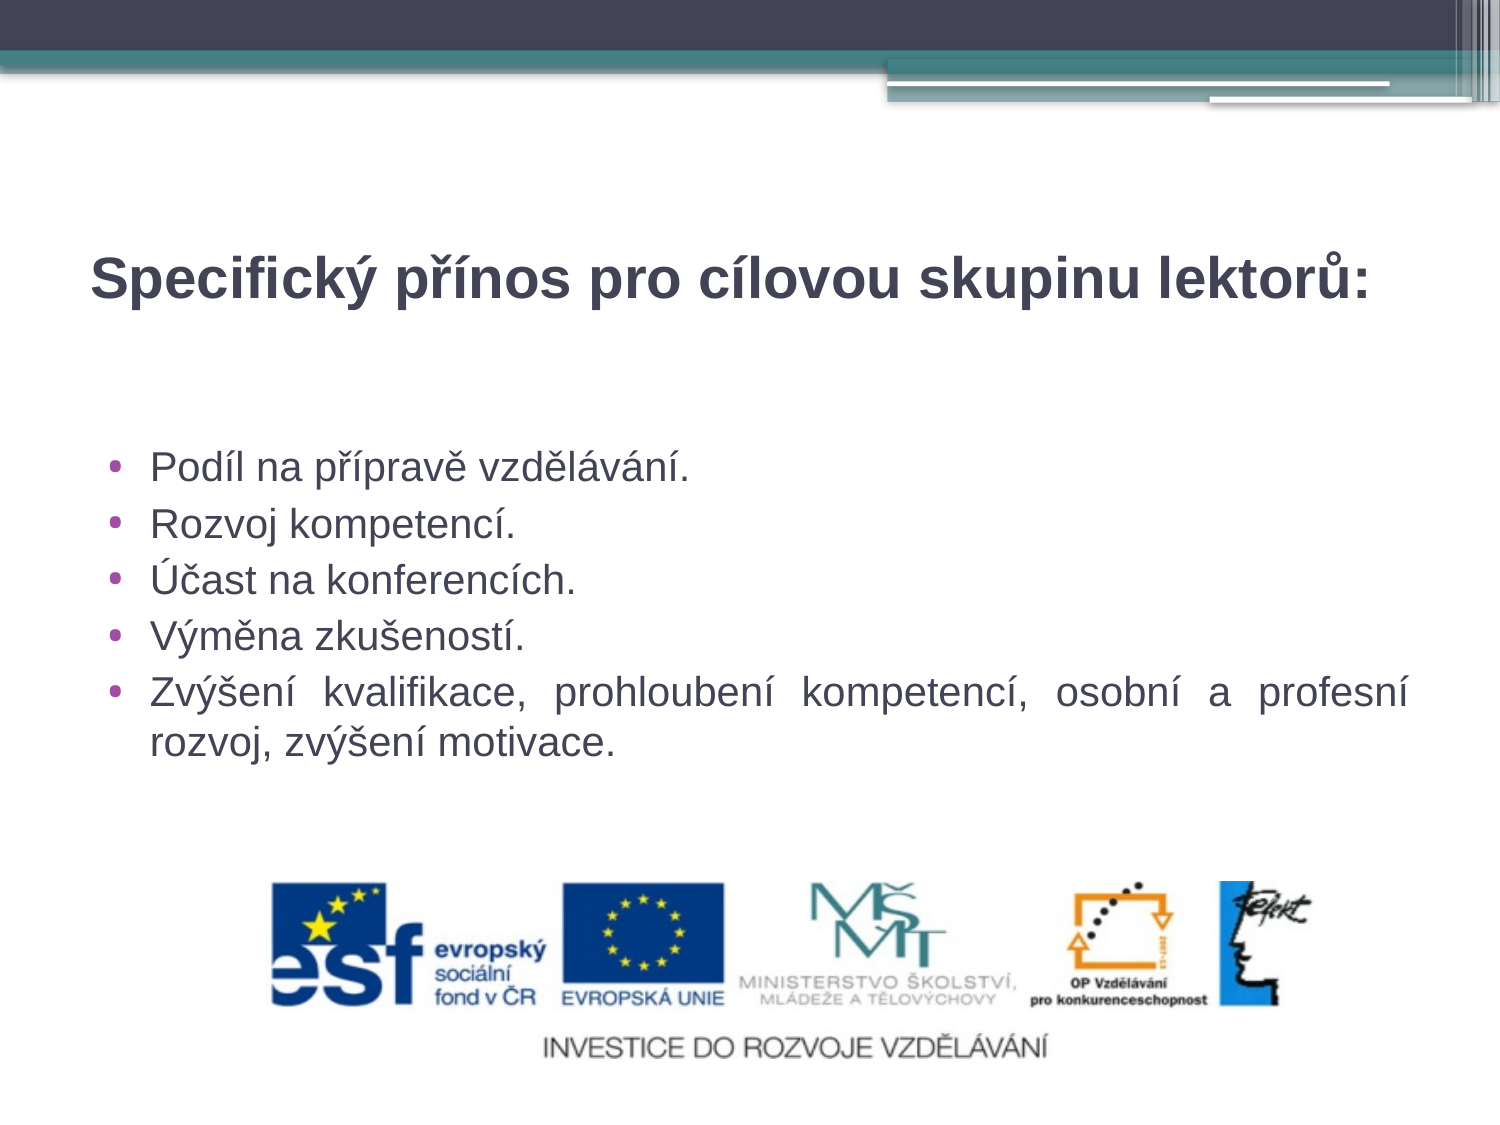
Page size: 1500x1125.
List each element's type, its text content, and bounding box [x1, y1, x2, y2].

list Podíl na přípravě vzdělávání. Rozvoj kompetencí. Účast na konferencích. Výměna zkušeností. Zvýšení kvalifikace, prohloubení kompetencí, osobní a profesní rozvoj, zvýšení motivace. [74, 432, 1426, 1079]
title Specifický přínos pro cílovou skupinu lektorů: [74, 187, 1426, 363]
picture [265, 881, 1318, 1059]
